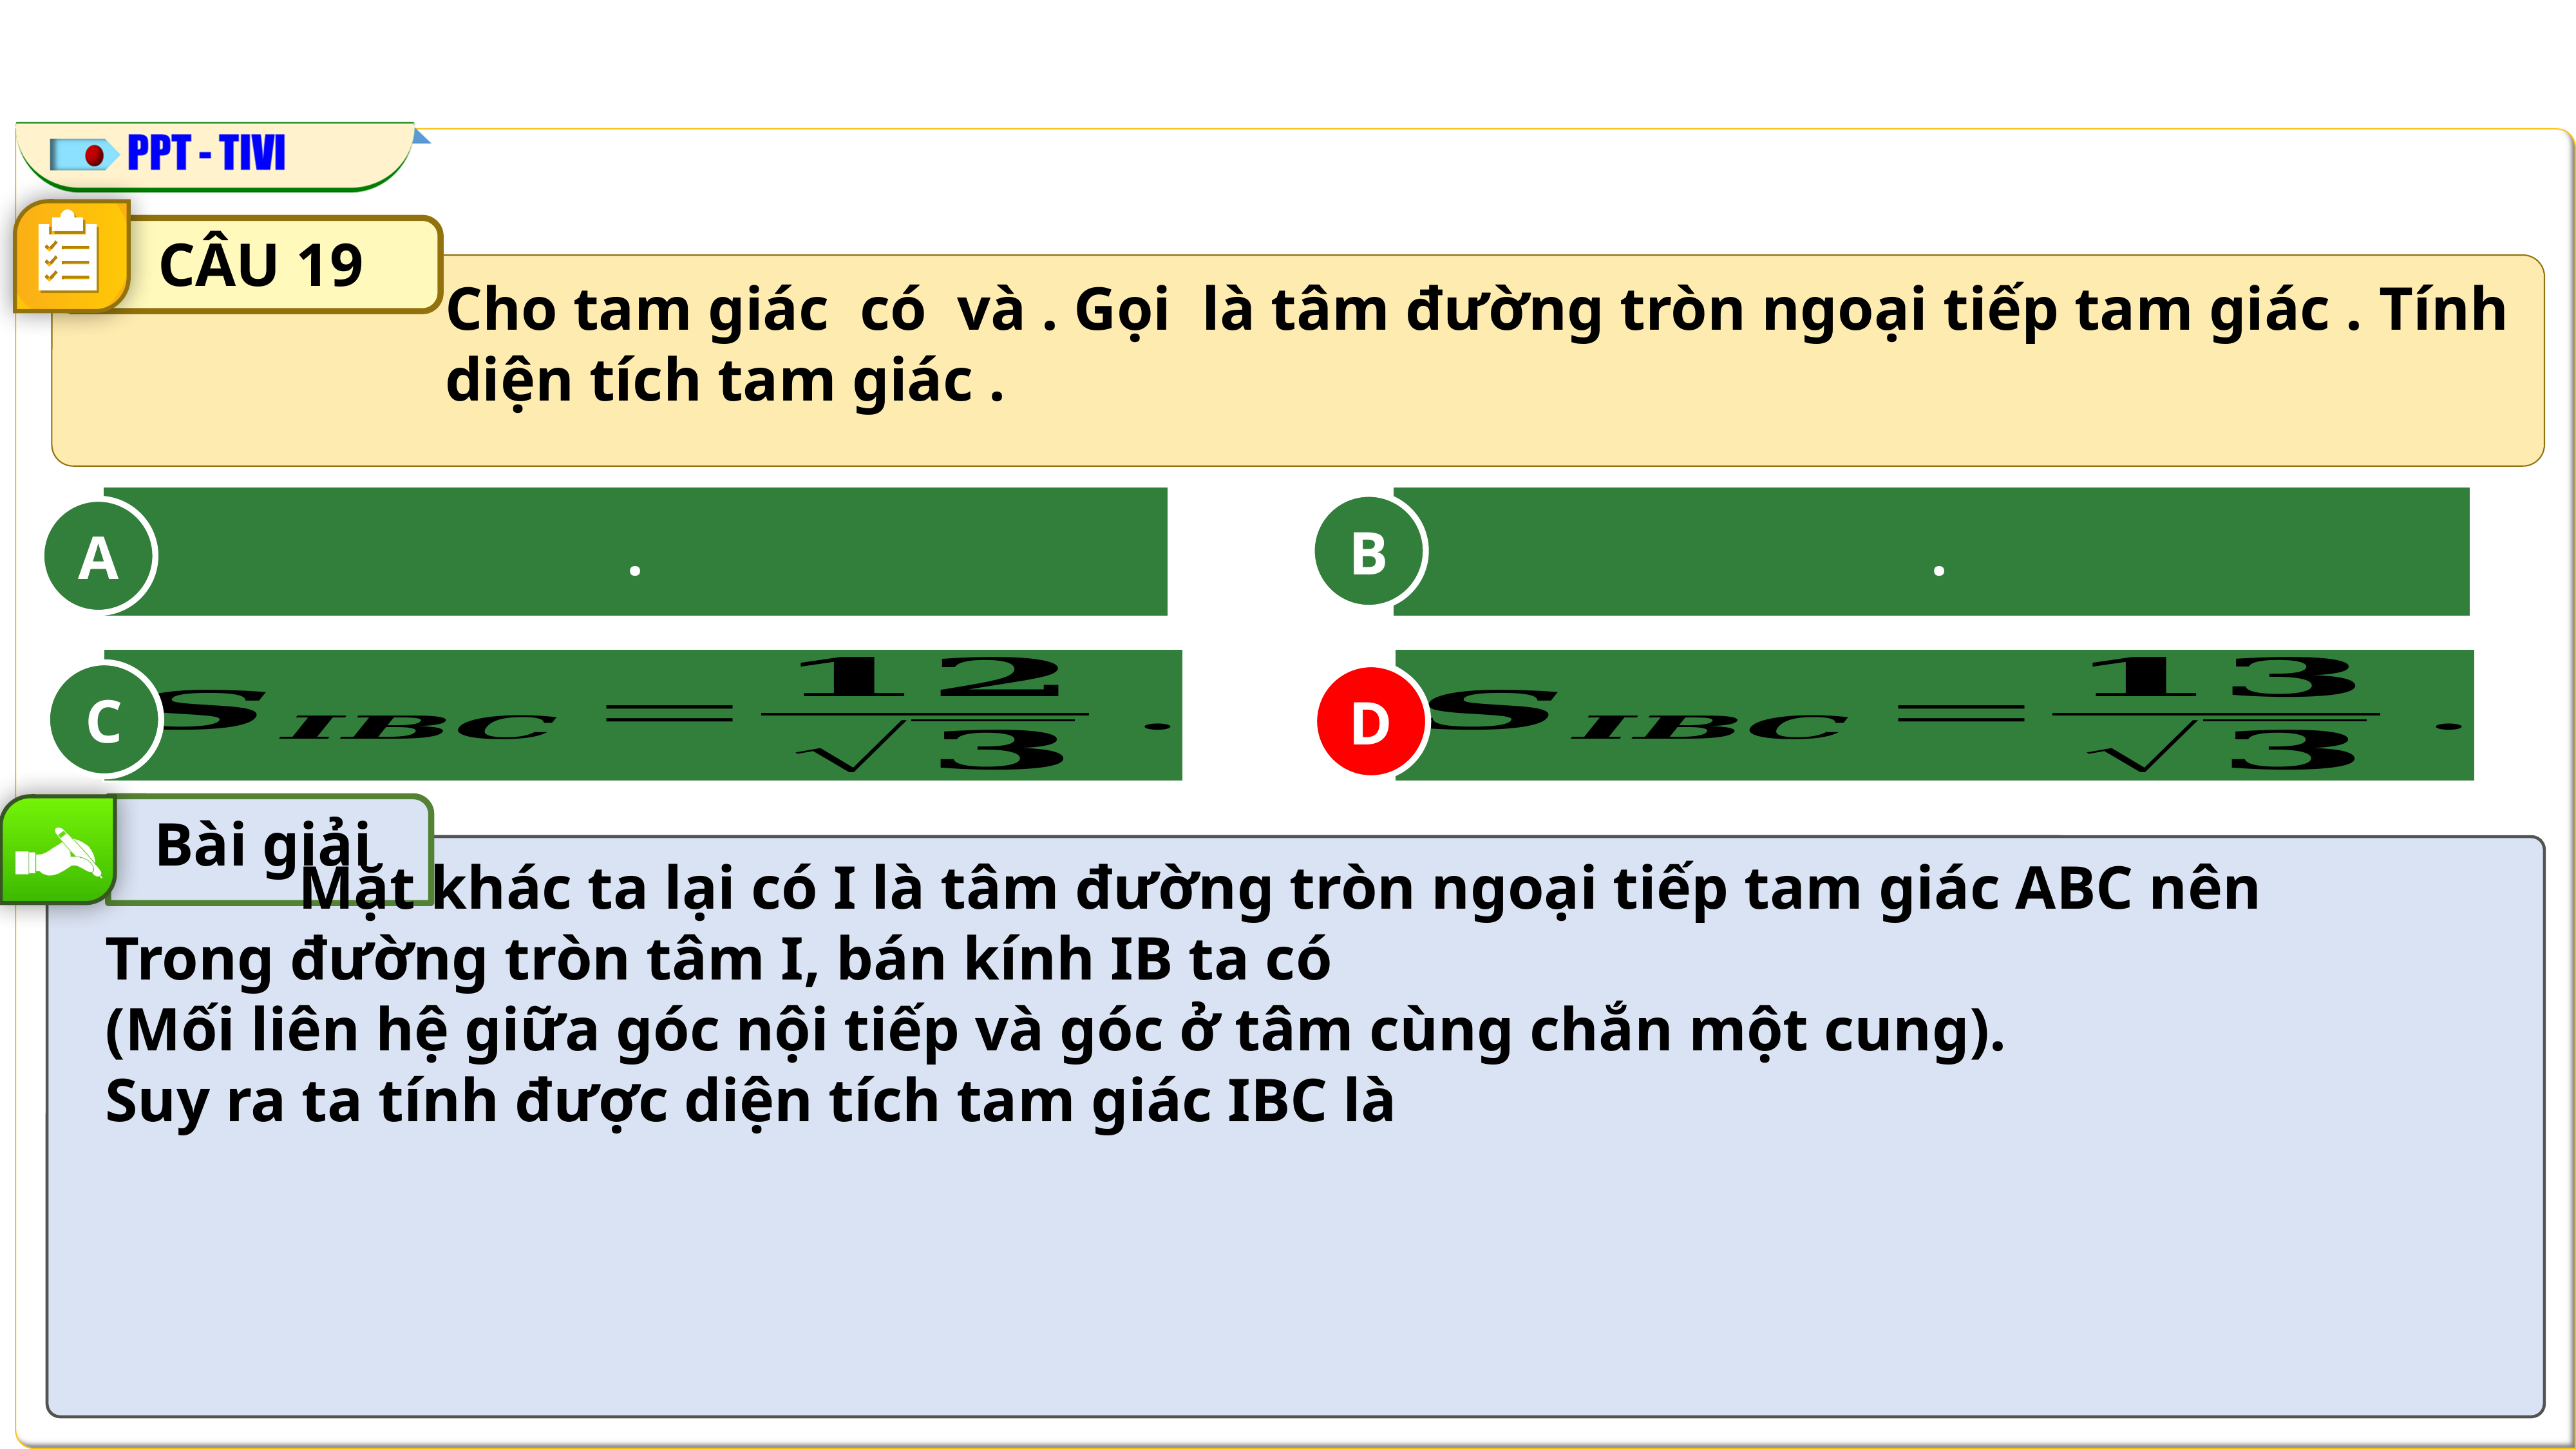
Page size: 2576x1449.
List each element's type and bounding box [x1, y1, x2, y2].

text_box [1, 796, 2544, 1417]
text_box [15, 201, 2544, 466]
text_box [41, 486, 2472, 617]
picture [15, 112, 2576, 1449]
text_box [47, 650, 2474, 781]
